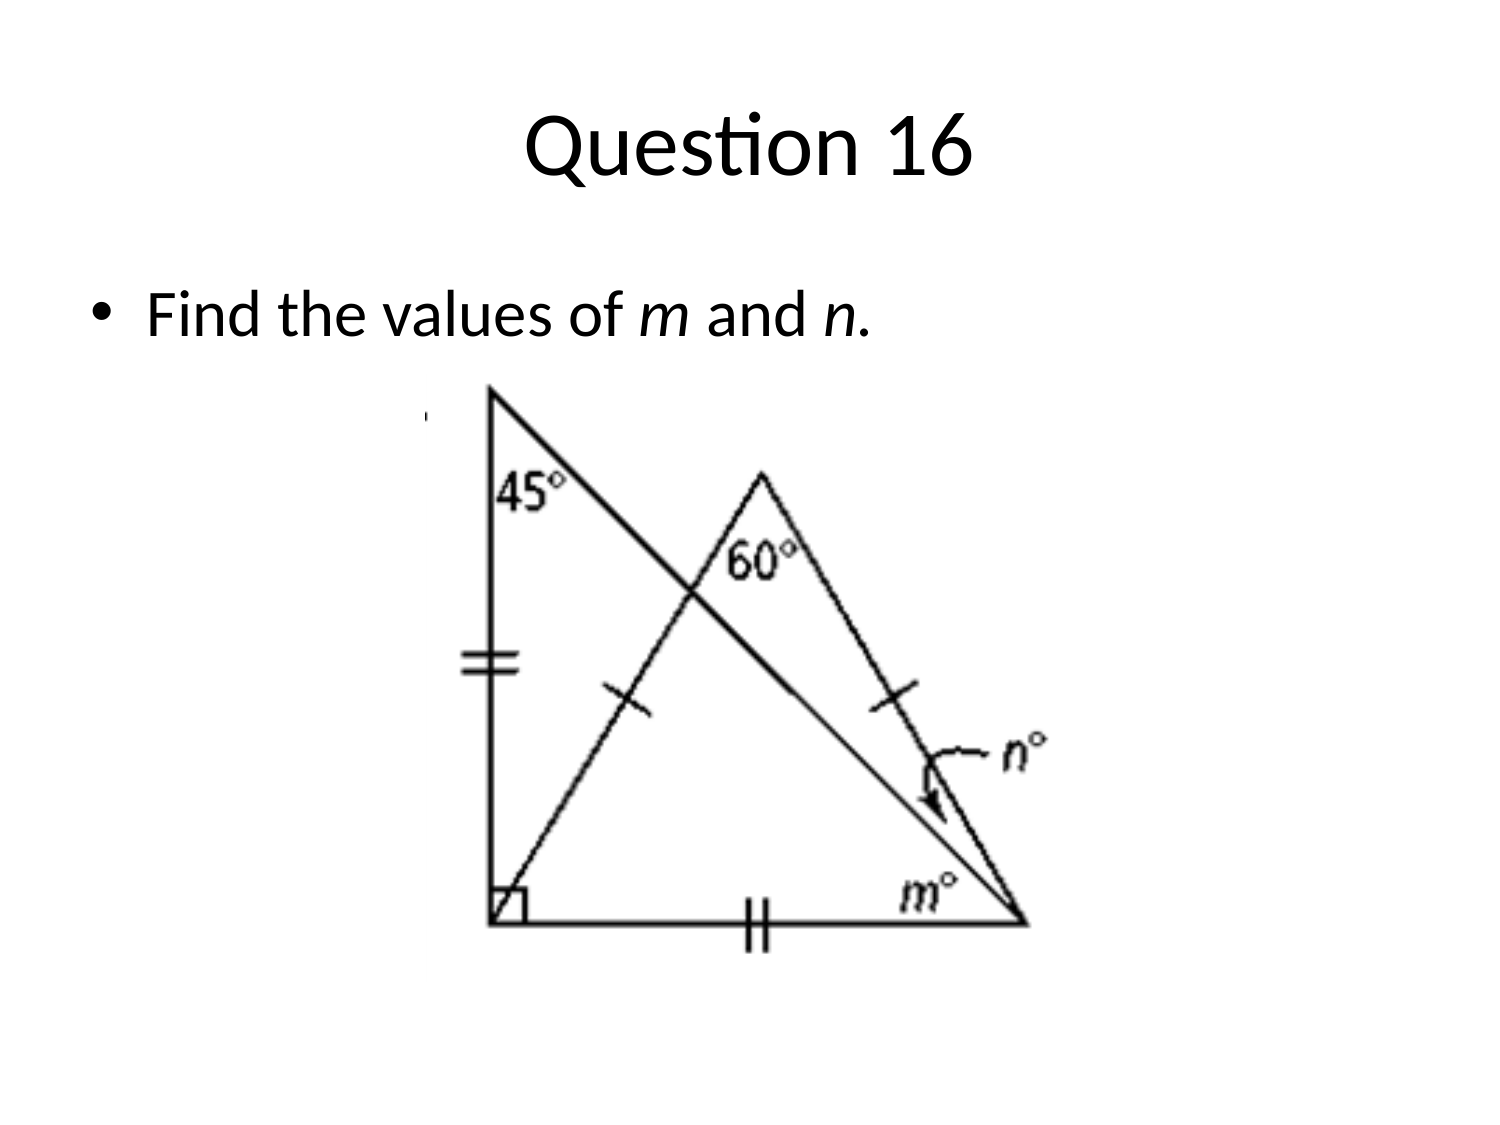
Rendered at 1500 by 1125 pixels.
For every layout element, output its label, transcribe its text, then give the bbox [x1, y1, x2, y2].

list Find the values of m and n. [75, 262, 1425, 1005]
title Question 16 [75, 45, 1425, 233]
picture [424, 374, 1085, 982]
